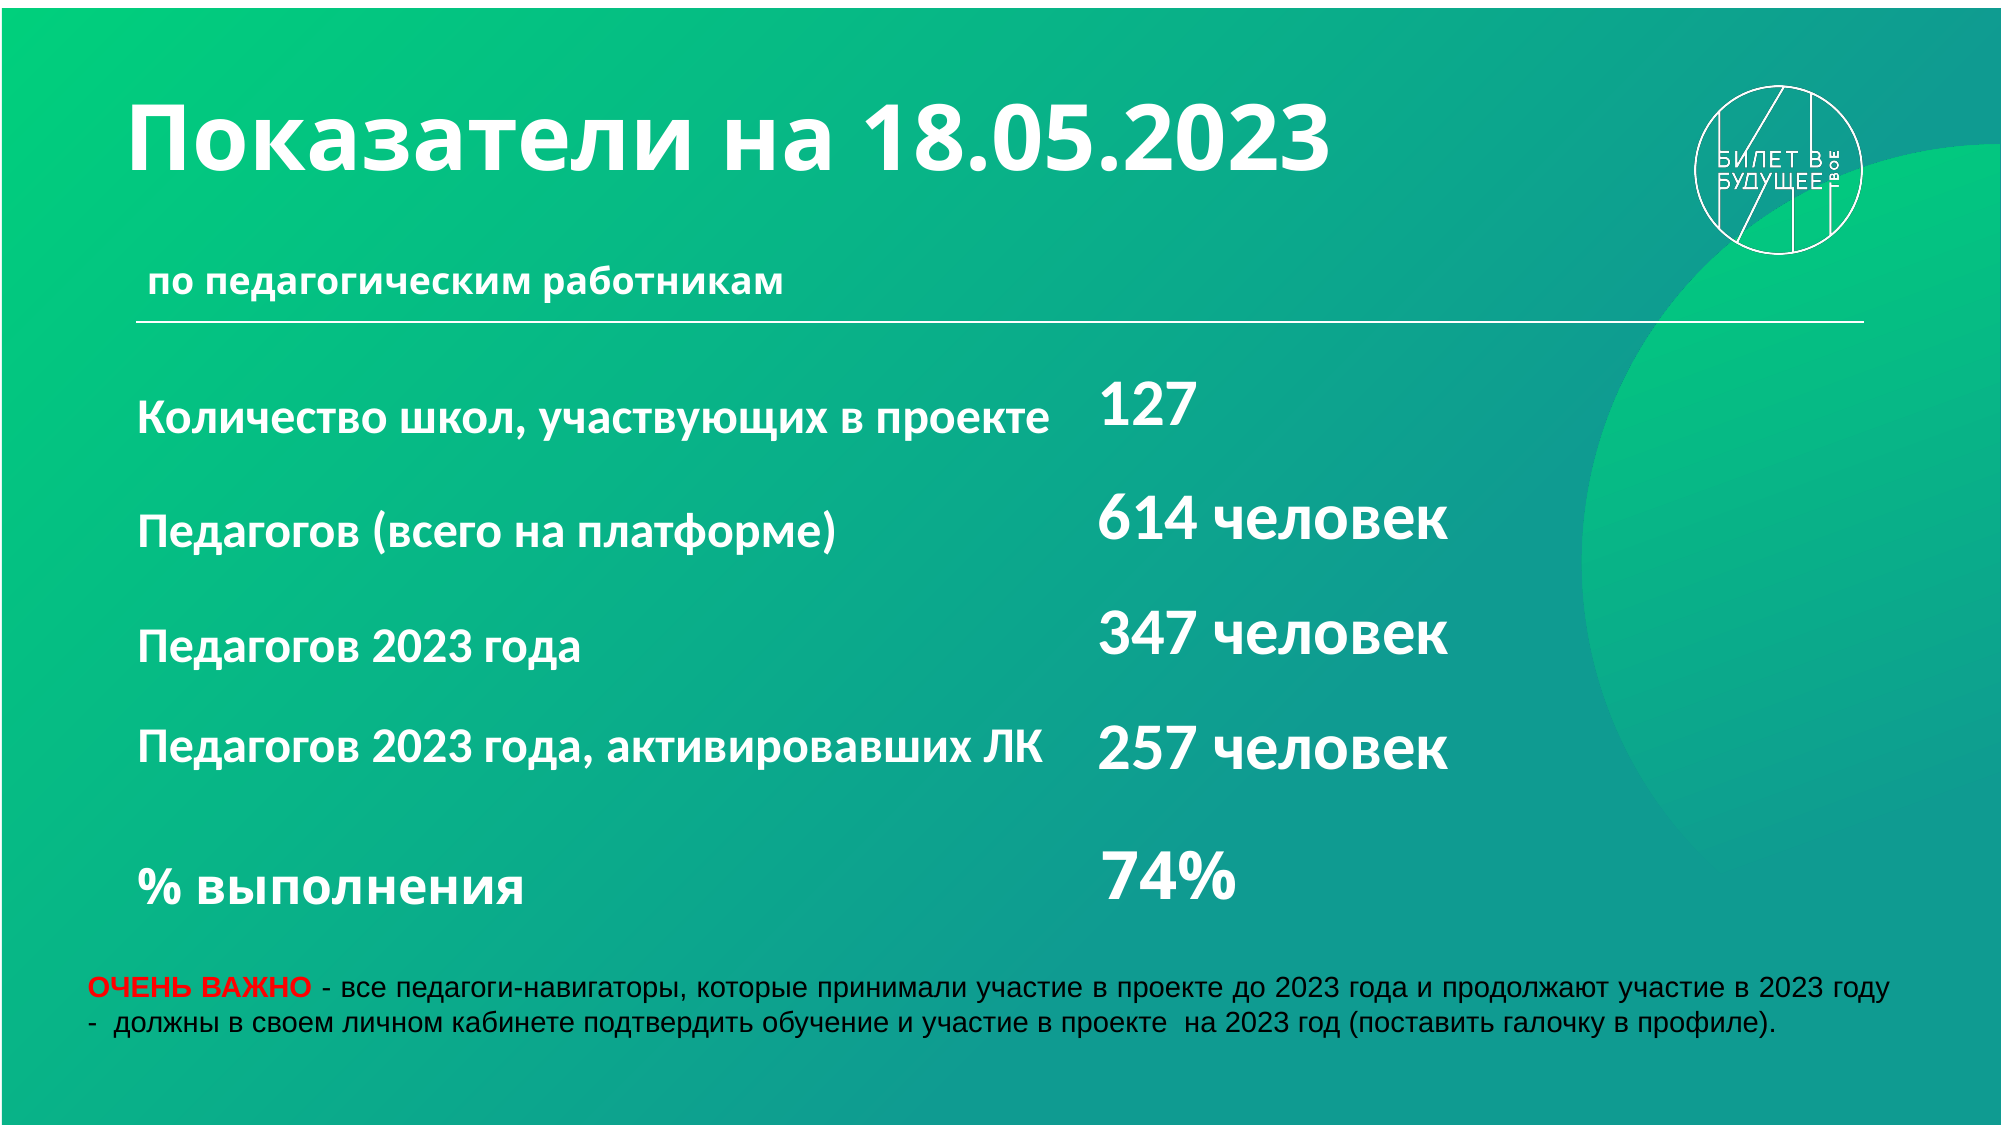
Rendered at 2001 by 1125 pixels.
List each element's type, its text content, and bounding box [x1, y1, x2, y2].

list Педагогов (всего на платформе) [137, 477, 1129, 592]
list 257 человек [1082, 699, 1863, 796]
picture [1694, 85, 1863, 255]
list Педагогов 2023 года, активировавших ЛК [137, 692, 1129, 807]
list 74% [1086, 829, 1867, 927]
title Показатели на 18.05.2023 [109, 68, 1622, 214]
list 614 человек [1082, 470, 1863, 567]
list % выполнения [137, 807, 1129, 961]
list 127 [1082, 356, 1863, 453]
list по педагогическим работникам [131, 246, 1857, 319]
list Количество школ, участвующих в проекте [137, 363, 1129, 477]
text_box ОЧЕНЬ ВАЖНО - все педагоги-навигаторы, которые принимали участие в проекте до 2023 года и продолжают участие в 2023 году - должны в своем личном кабинете подтвердить обучение и участие в проекте на 2023 год (поставить галочку в профиле). [72, 961, 1907, 1047]
list Педагогов 2023 года [137, 592, 1129, 692]
list 347 человек [1082, 585, 1863, 682]
